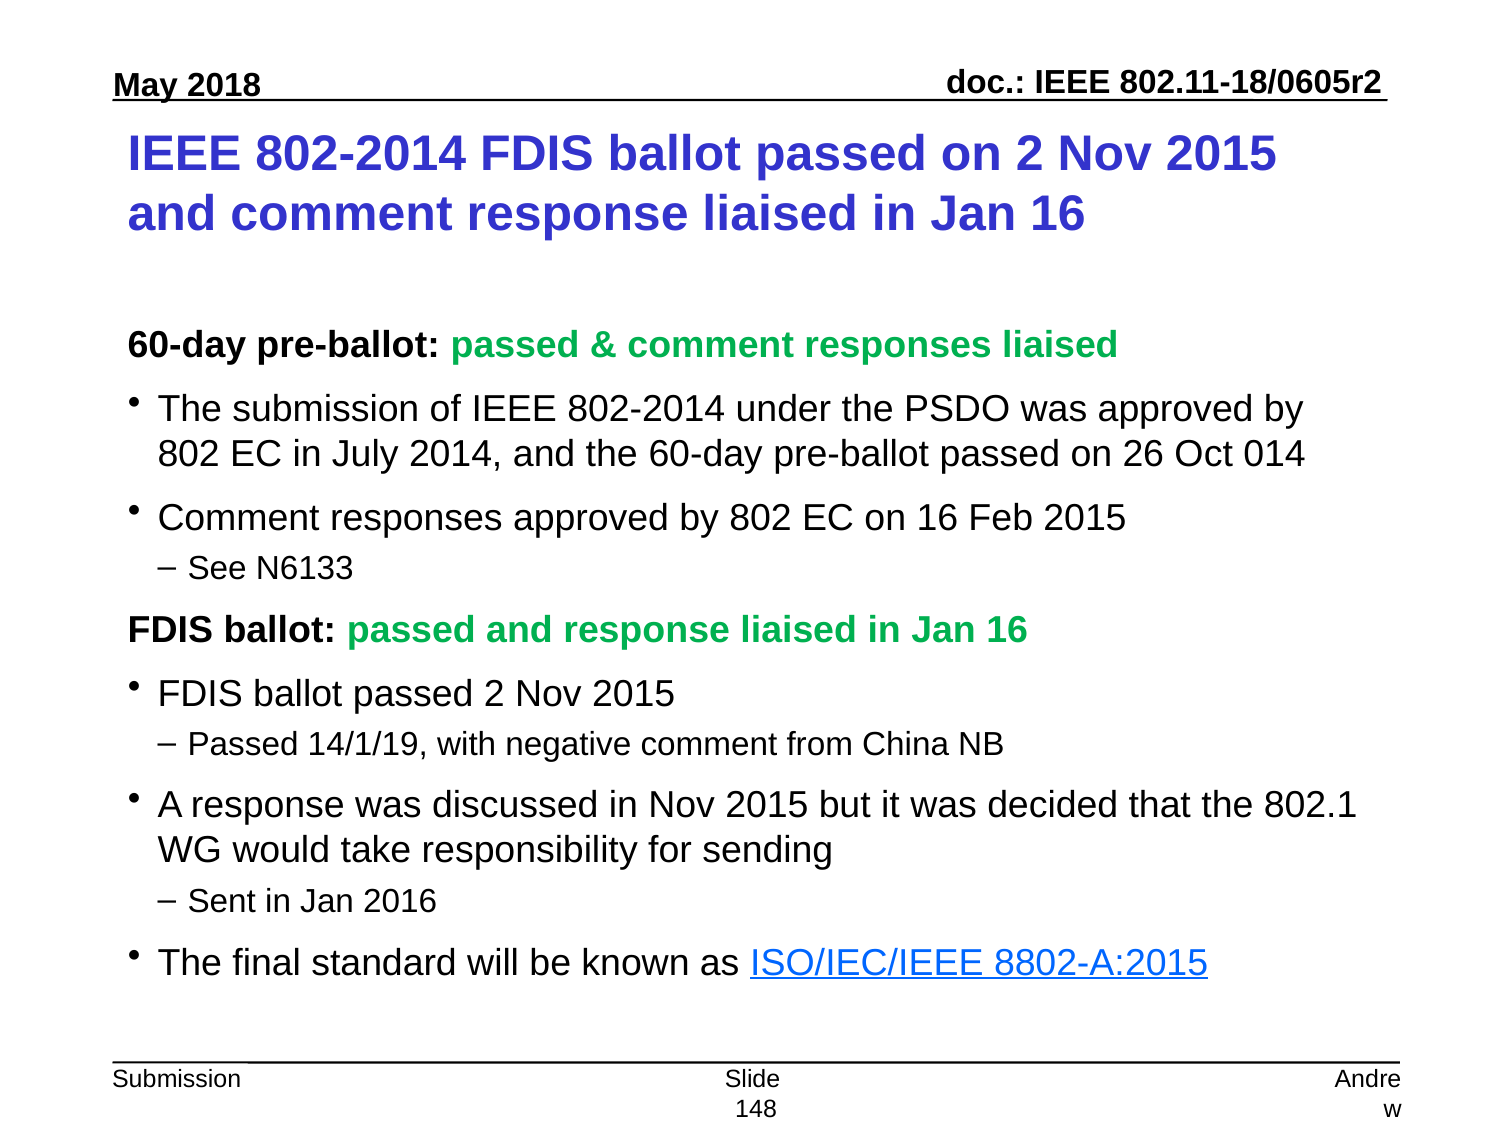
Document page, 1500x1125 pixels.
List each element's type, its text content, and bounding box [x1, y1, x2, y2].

title IEEE 802-2014 FDIS ballot passed on 2 Nov 2015 and comment response liaised in Jan 16 [112, 112, 1388, 288]
list 60-day pre-ballot: passed & comment responses liaised The submission of IEEE 802-2014 under the PSDO was approved by 802 EC in July 2014, and the 60-day pre-ballot passed on 26 Oct 014 Comment responses approved by 802 EC on 16 Feb 2015 See N6133 FDIS ballot: passed and response liaised in Jan 16 FDIS ballot passed 2 Nov 2015 Passed 14/1/19, with negative comment from China NB A response was discussed in Nov 2015 but it was decided that the 802.1 WG would take responsibility for sending Sent in Jan 2016 The final standard will be known as ISO/IEC/IEEE 8802-A:2015 [112, 312, 1388, 988]
slide_number Slide 148 [709, 1061, 803, 1093]
footer Andrew Myles, Cisco [1320, 1061, 1402, 1093]
